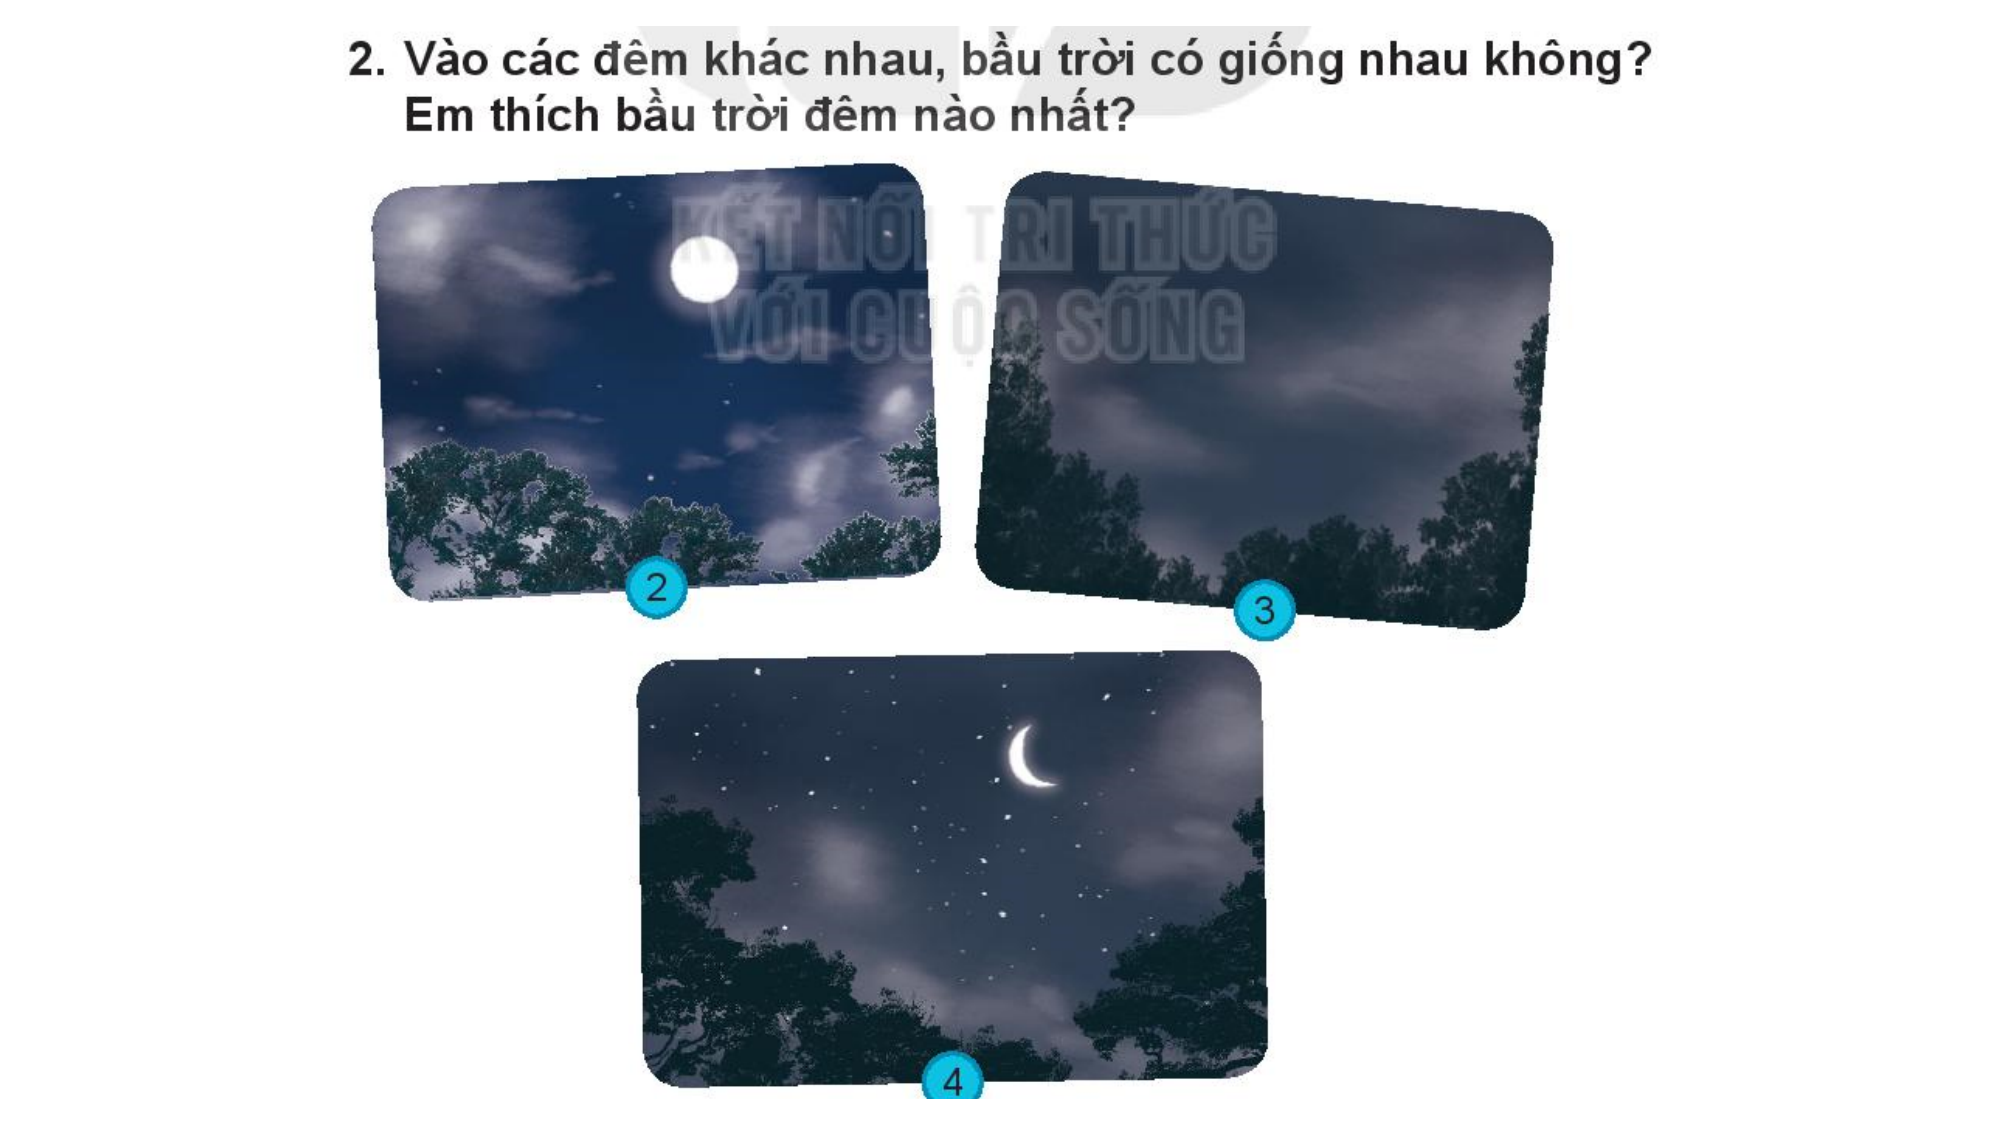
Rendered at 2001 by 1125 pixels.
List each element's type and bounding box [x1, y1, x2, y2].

picture [264, 26, 1736, 1099]
